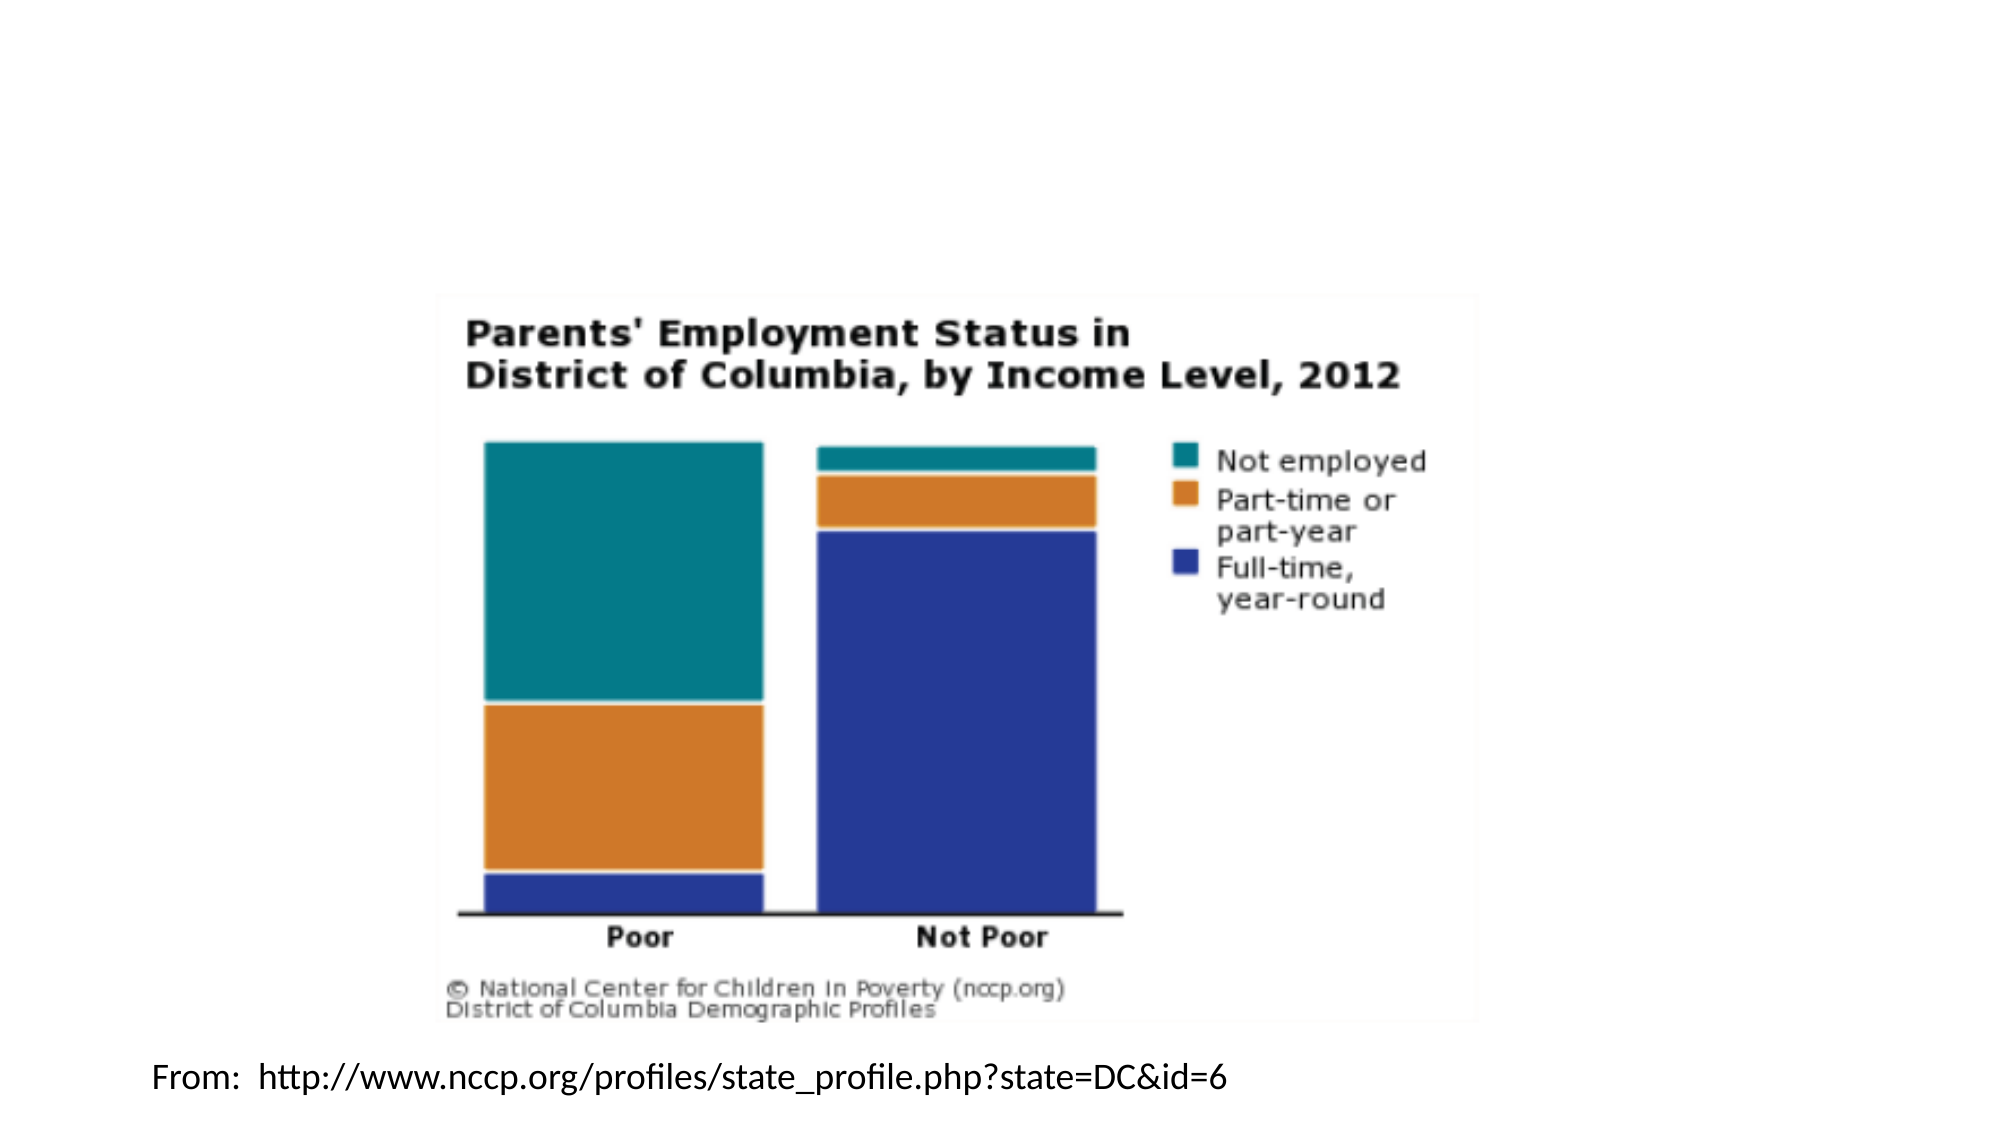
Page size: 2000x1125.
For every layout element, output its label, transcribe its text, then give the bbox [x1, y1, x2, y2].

picture [311, 291, 1569, 1076]
text_box From: http://www.nccp.org/profiles/state_profile.php?state=DC&id=6 [137, 1044, 1775, 1105]
